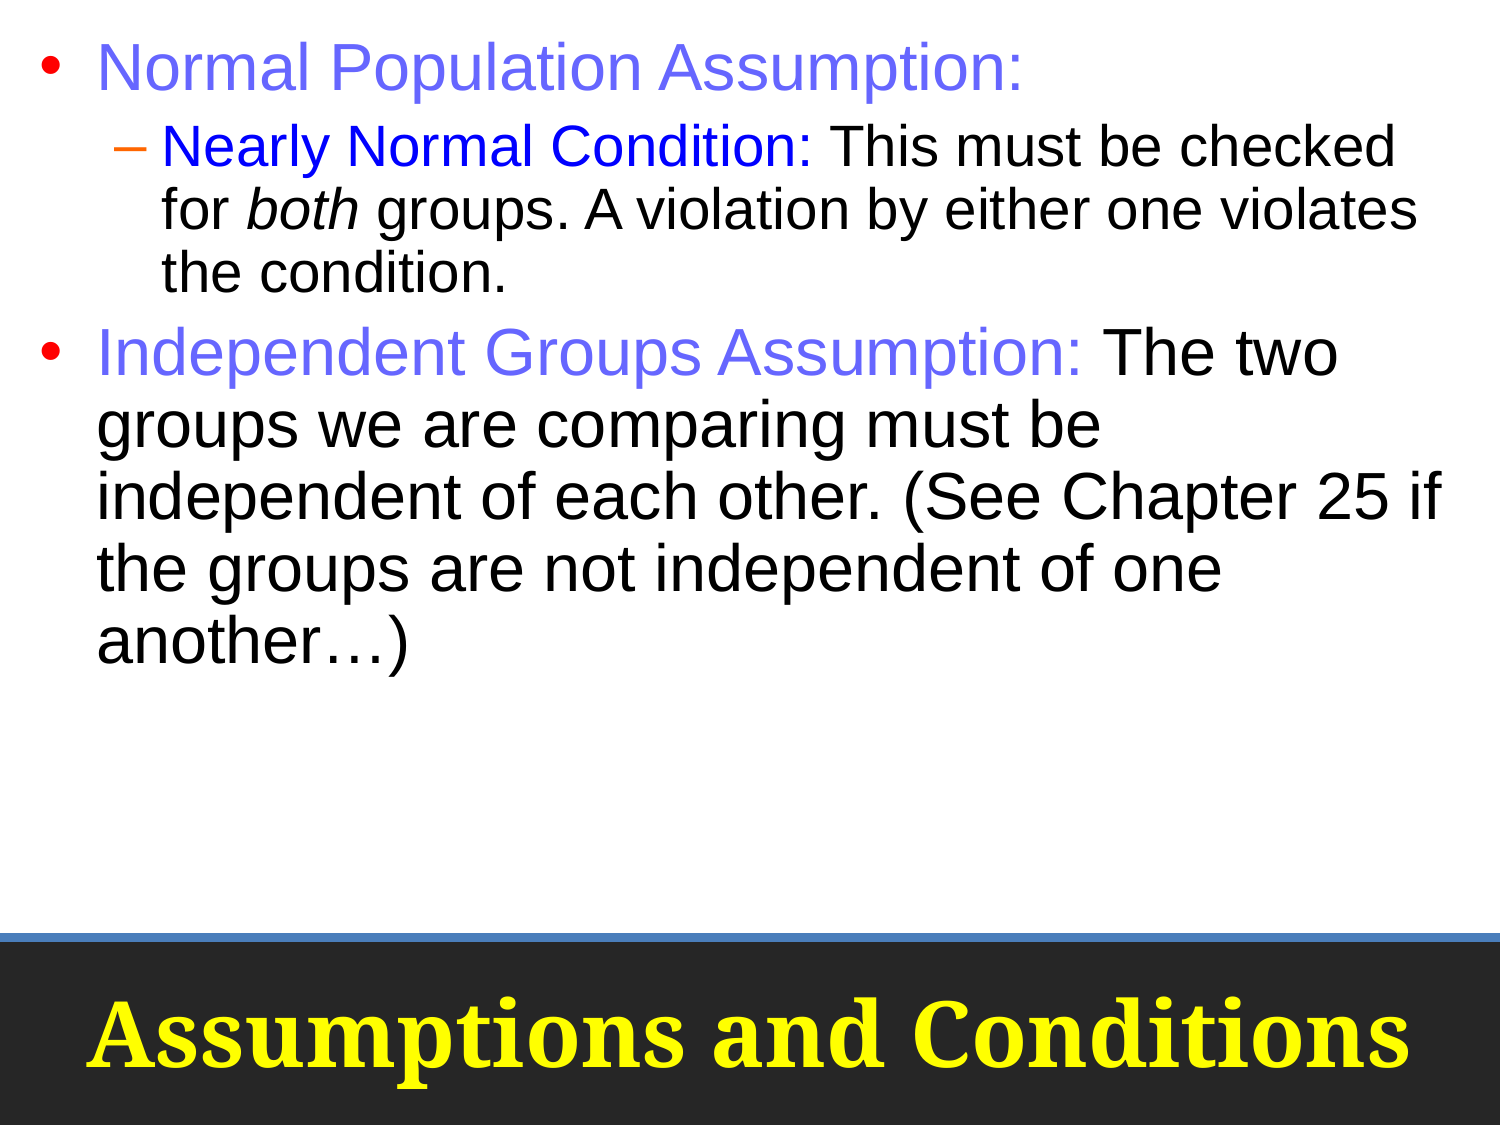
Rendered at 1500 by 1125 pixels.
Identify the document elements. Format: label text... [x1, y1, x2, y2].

list Normal Population Assumption: Nearly Normal Condition: This must be checked for both groups. A violation by either one violates the condition. Independent Groups Assumption: The two groups we are comparing must be independent of each other. (See Chapter 25 if the groups are not independent of one another…) [24, 24, 1475, 913]
title Assumptions and Conditions [37, 937, 1463, 1125]
